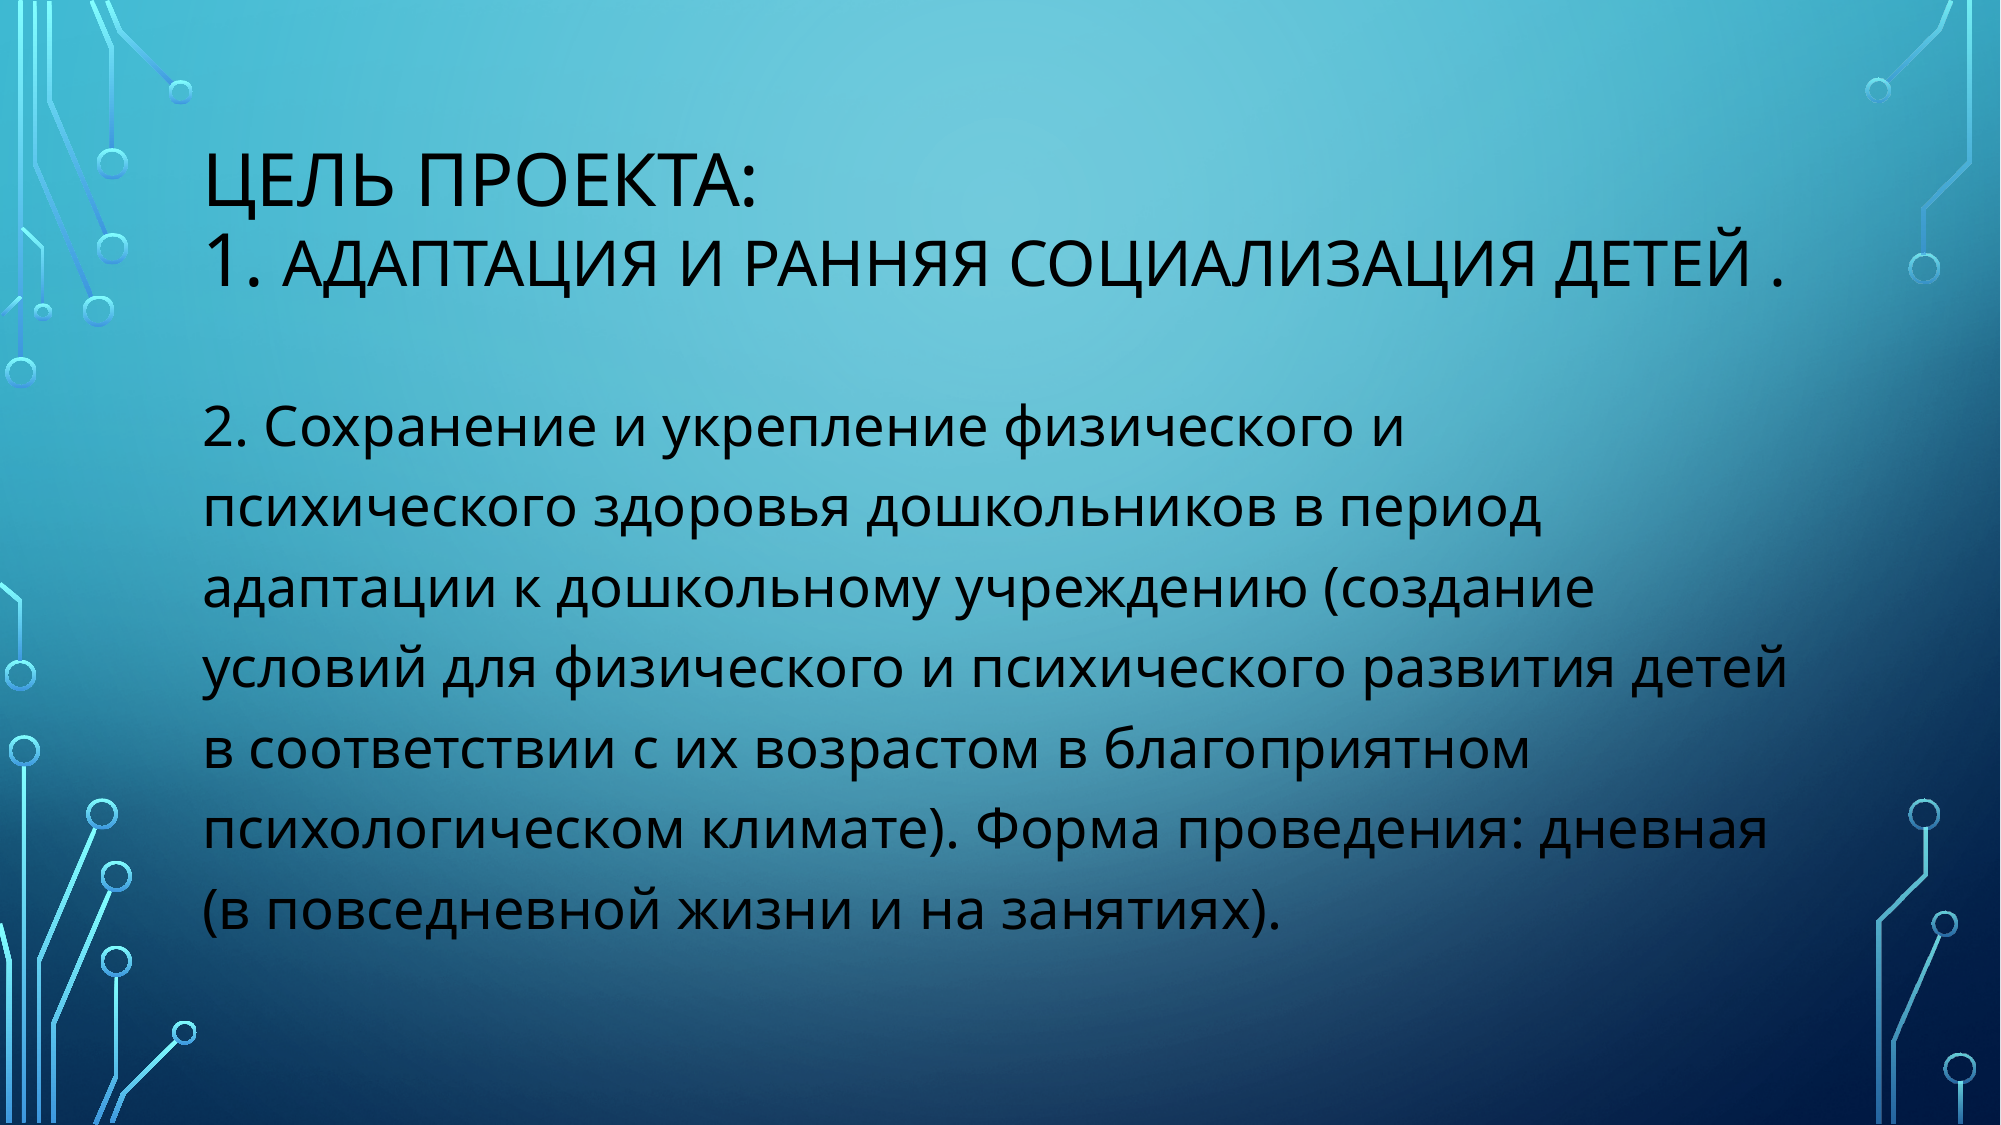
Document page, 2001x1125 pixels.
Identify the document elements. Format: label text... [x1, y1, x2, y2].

list 2. Сохранение и укрепление физического и психического здоровья дошкольников в период адаптации к дошкольному учреждению (создание условий для физического и психического развития детей в соответствии с их возрастом в благоприятном психологическом климате). Форма проведения: дневная (в повседневной жизни и на занятиях). [187, 369, 1813, 950]
title Цель проекта: 1. Адаптация и ранняя социализация детей . [187, 101, 1813, 344]
